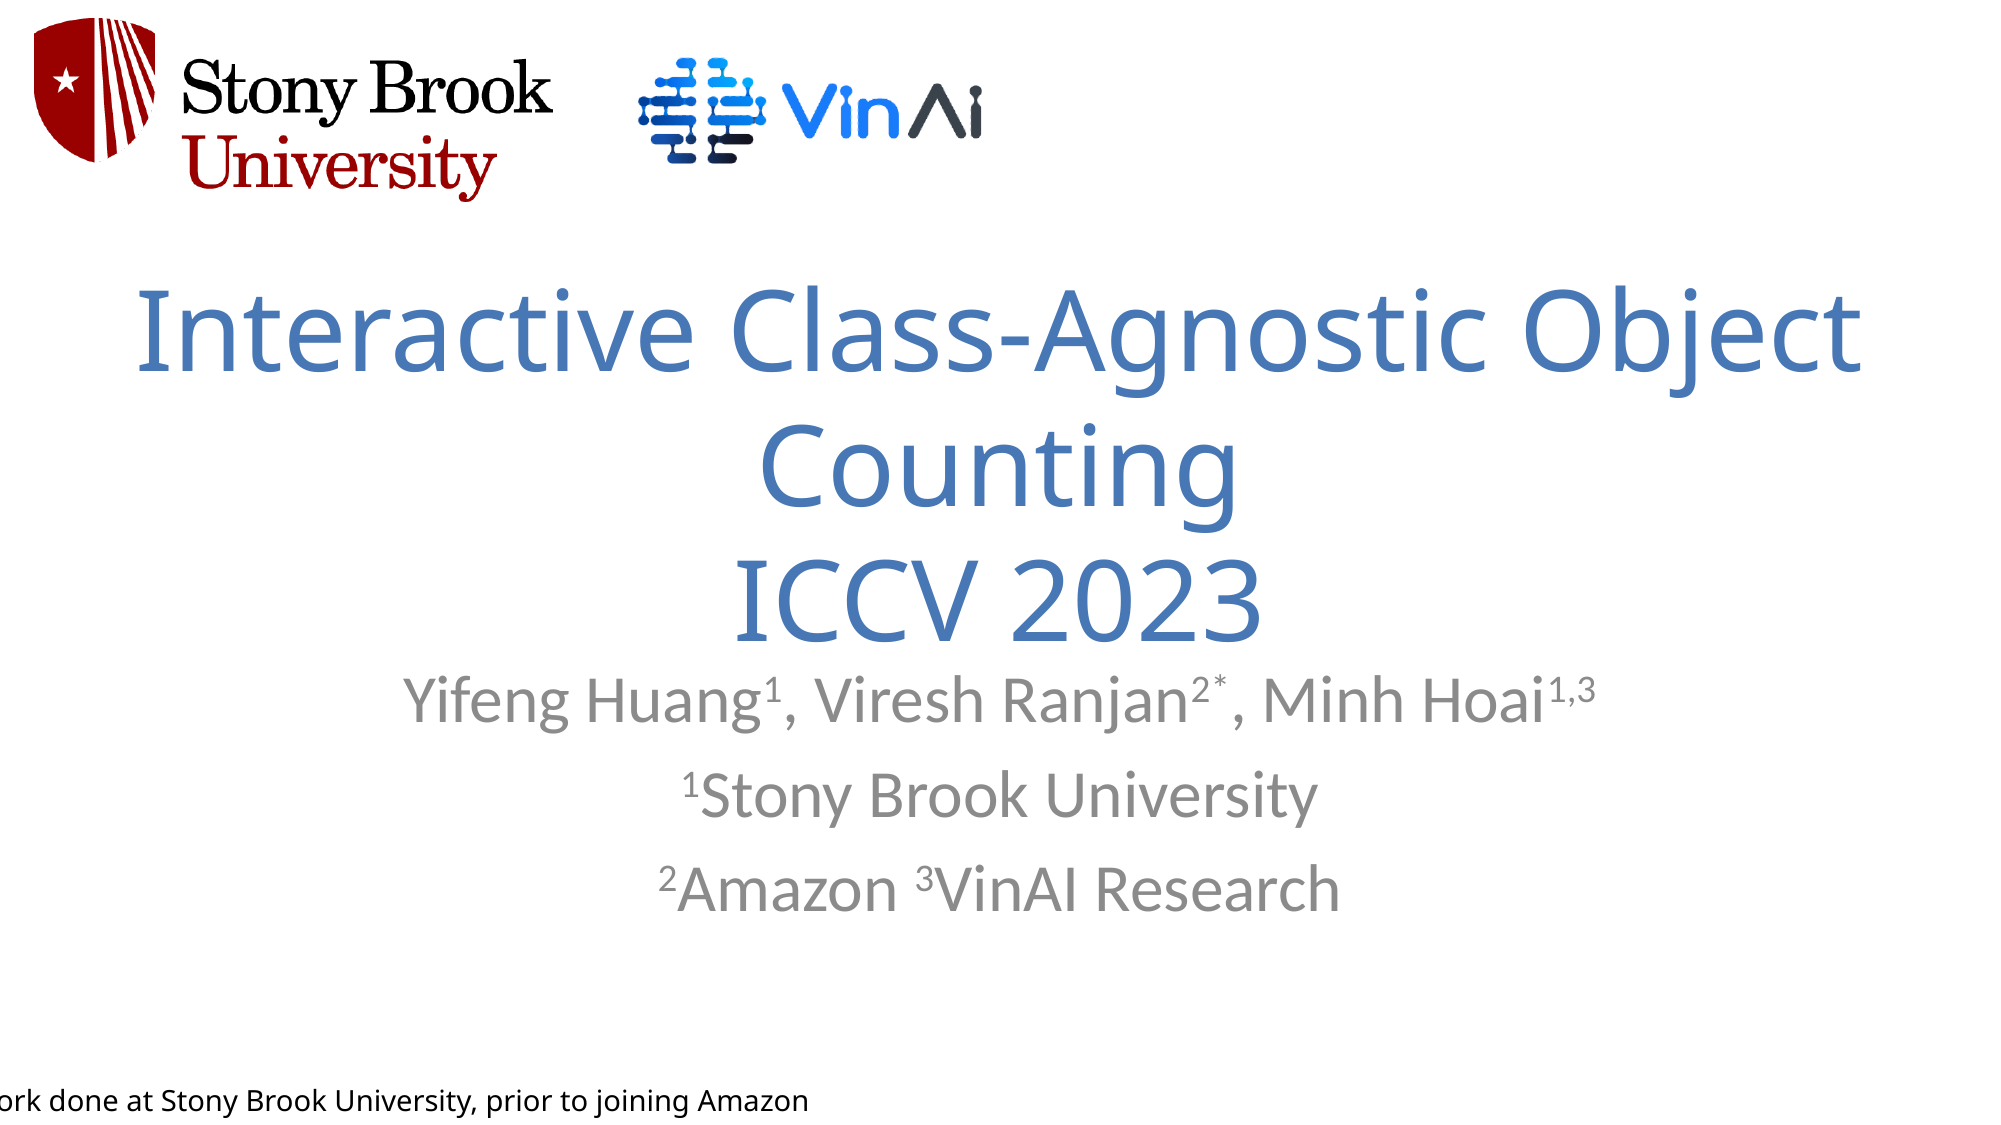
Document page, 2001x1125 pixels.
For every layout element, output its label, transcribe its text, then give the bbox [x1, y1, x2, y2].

text_box Yifeng Huang1, Viresh Ranjan2*, Minh Hoai1,3 1Stony Brook University 2Amazon 3VinAI Research [126, 647, 1874, 936]
text_box Interactive Class-Agnostic Object Counting ICCV 2023 [15, 340, 1985, 582]
picture [34, 18, 553, 202]
picture [619, 0, 1000, 220]
text_box *Work done at Stony Brook University, prior to joining Amazon [0, 1074, 825, 1125]
